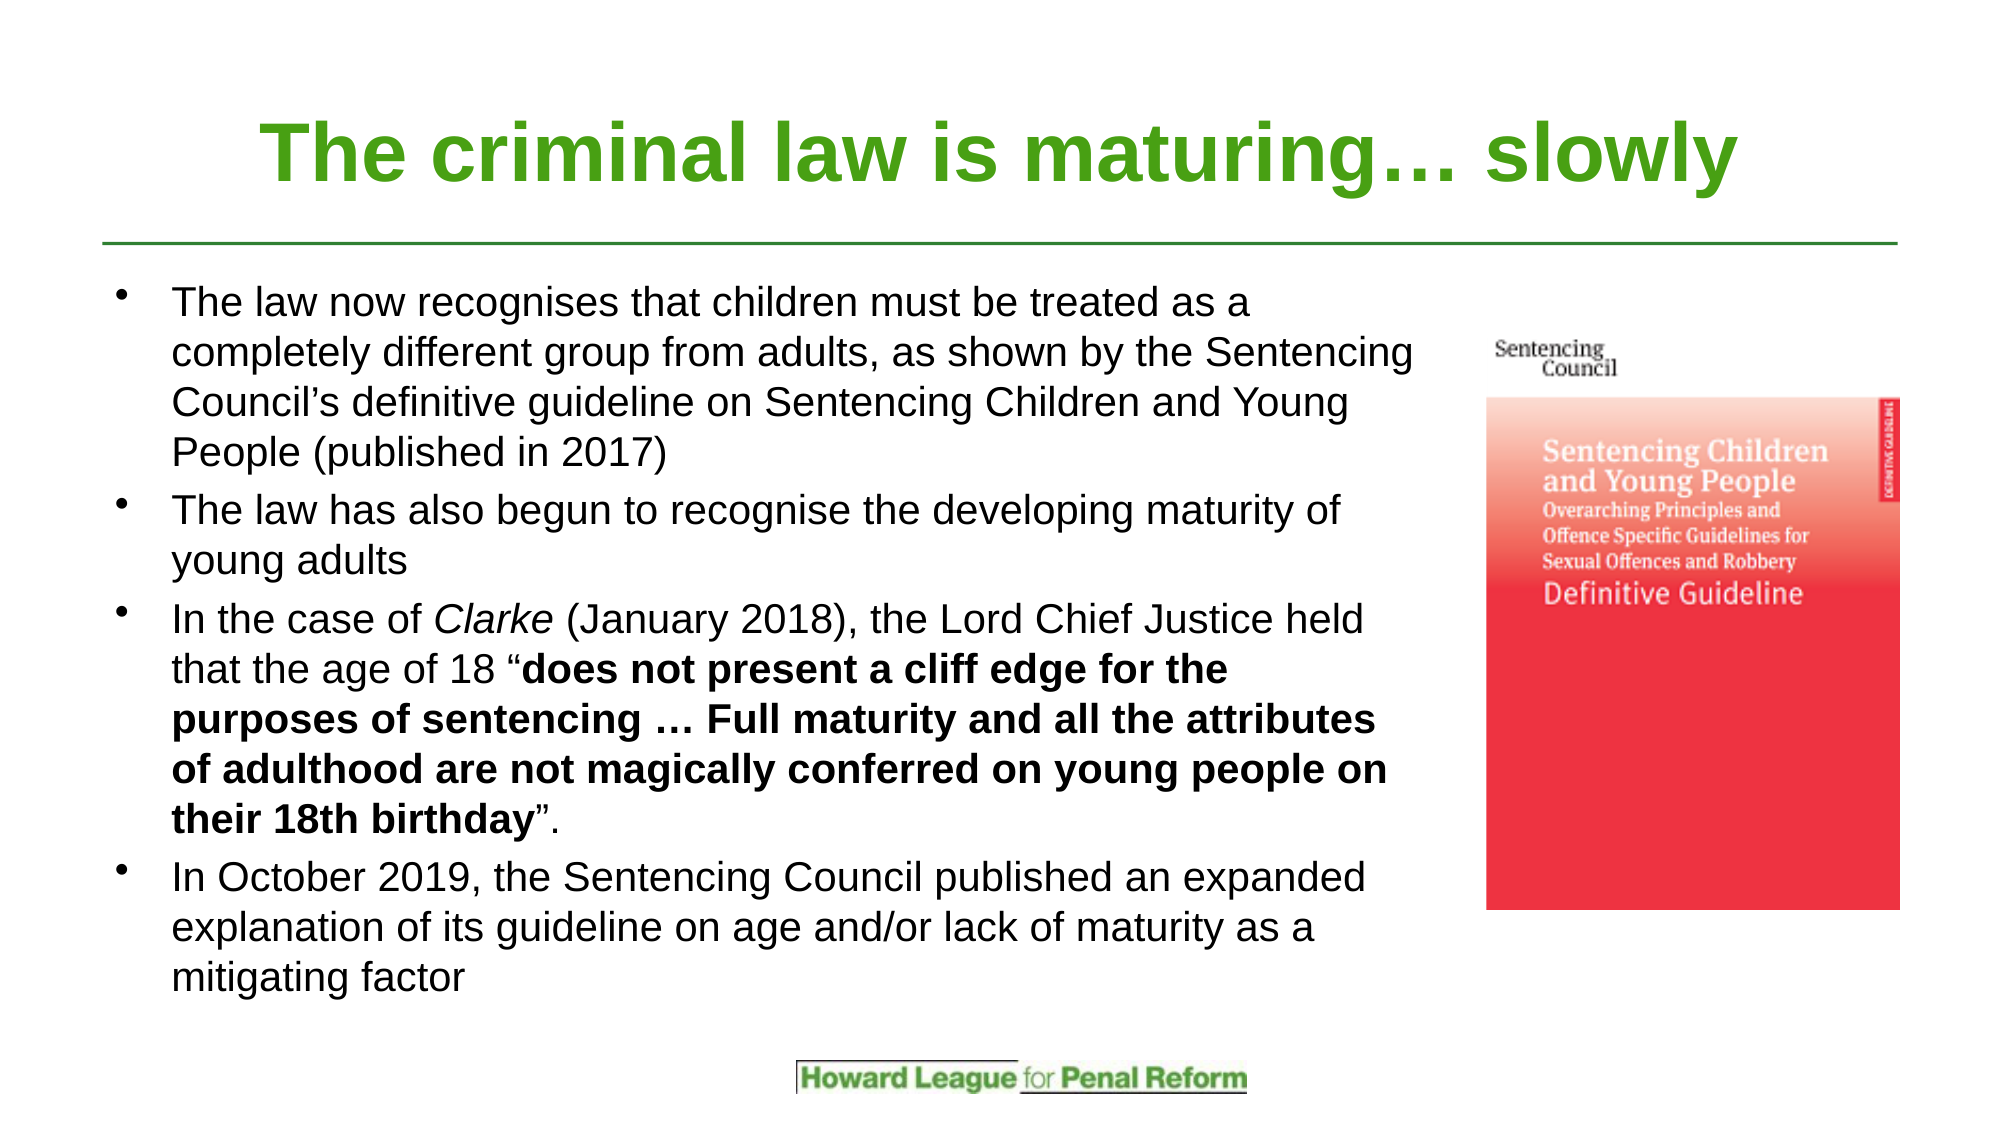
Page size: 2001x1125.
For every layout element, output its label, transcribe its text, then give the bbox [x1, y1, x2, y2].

list The law now recognises that children must be treated as a completely different group from adults, as shown by the Sentencing Council’s definitive guideline on Sentencing Children and Young People (published in 2017) The law has also begun to recognise the developing maturity of young adults In the case of Clarke (January 2018), the Lord Chief Justice held that the age of 18 “does not present a cliff edge for the purposes of sentencing … Full maturity and all the attributes of adulthood are not magically conferred on young people on their 18th birthday”. In October 2019, the Sentencing Council published an expanded explanation of its guideline on age and/or lack of maturity as a mitigating factor [99, 267, 1437, 1010]
picture [1486, 337, 1901, 911]
title The criminal law is maturing… slowly [99, 53, 1900, 242]
picture [796, 1060, 1247, 1094]
